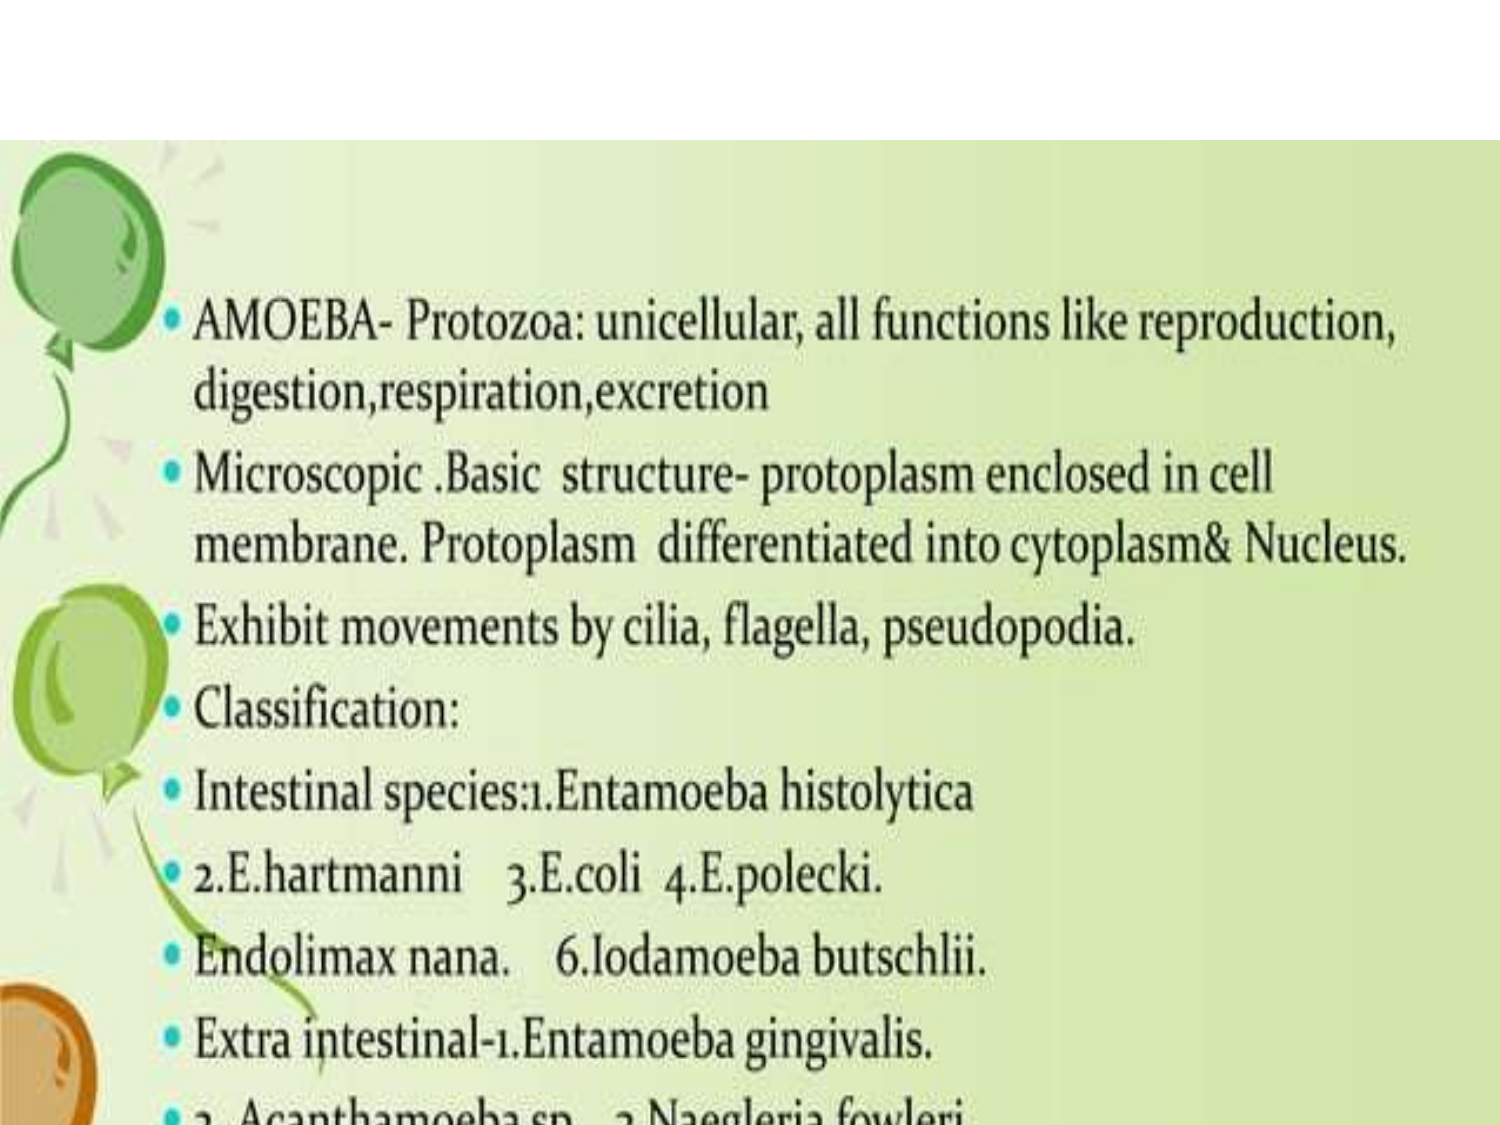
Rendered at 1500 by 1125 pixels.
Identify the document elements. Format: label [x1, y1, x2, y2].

picture [0, 139, 1500, 1125]
